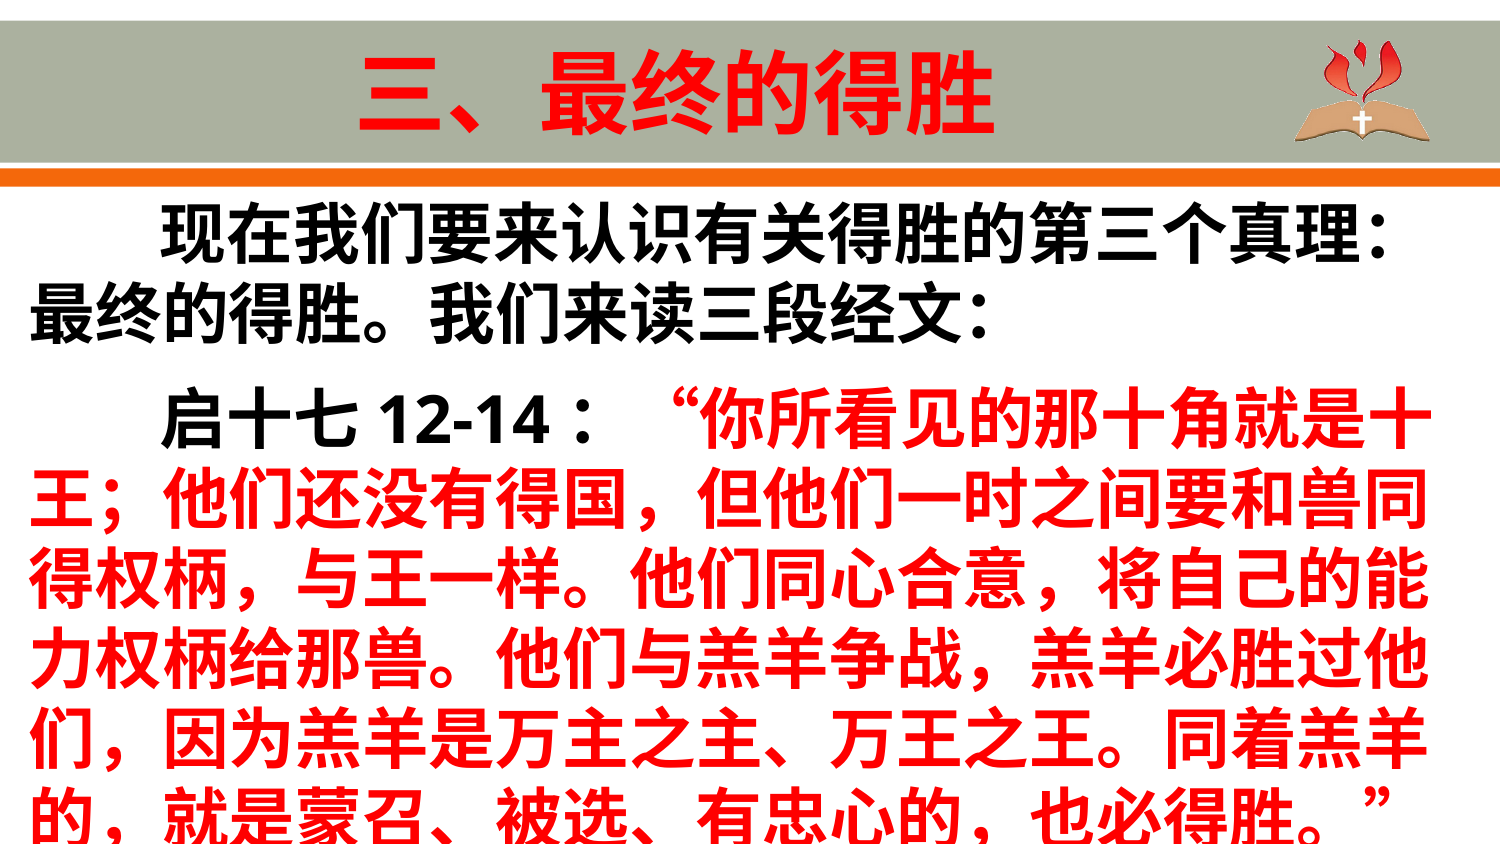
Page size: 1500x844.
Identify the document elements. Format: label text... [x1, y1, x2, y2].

picture [1289, 35, 1434, 144]
list 现在我们要来认识有关得胜的第三个真理：最终的得胜。我们来读三段经文： 启十七12-14：“你所看见的那十角就是十王；他们还没有得国，但他们一时之间要和兽同得权柄，与王一样。他们同心合意，将自己的能力权柄给那兽。他们与羔羊争战，羔羊必胜过他们，因为羔羊是万主之主、万王之王。同着羔羊的，就是蒙召、被选、有忠心的，也必得胜。” [13, 184, 1498, 844]
slide_number [1074, 782, 1425, 827]
title 三、最终的得胜 [75, 22, 1278, 160]
